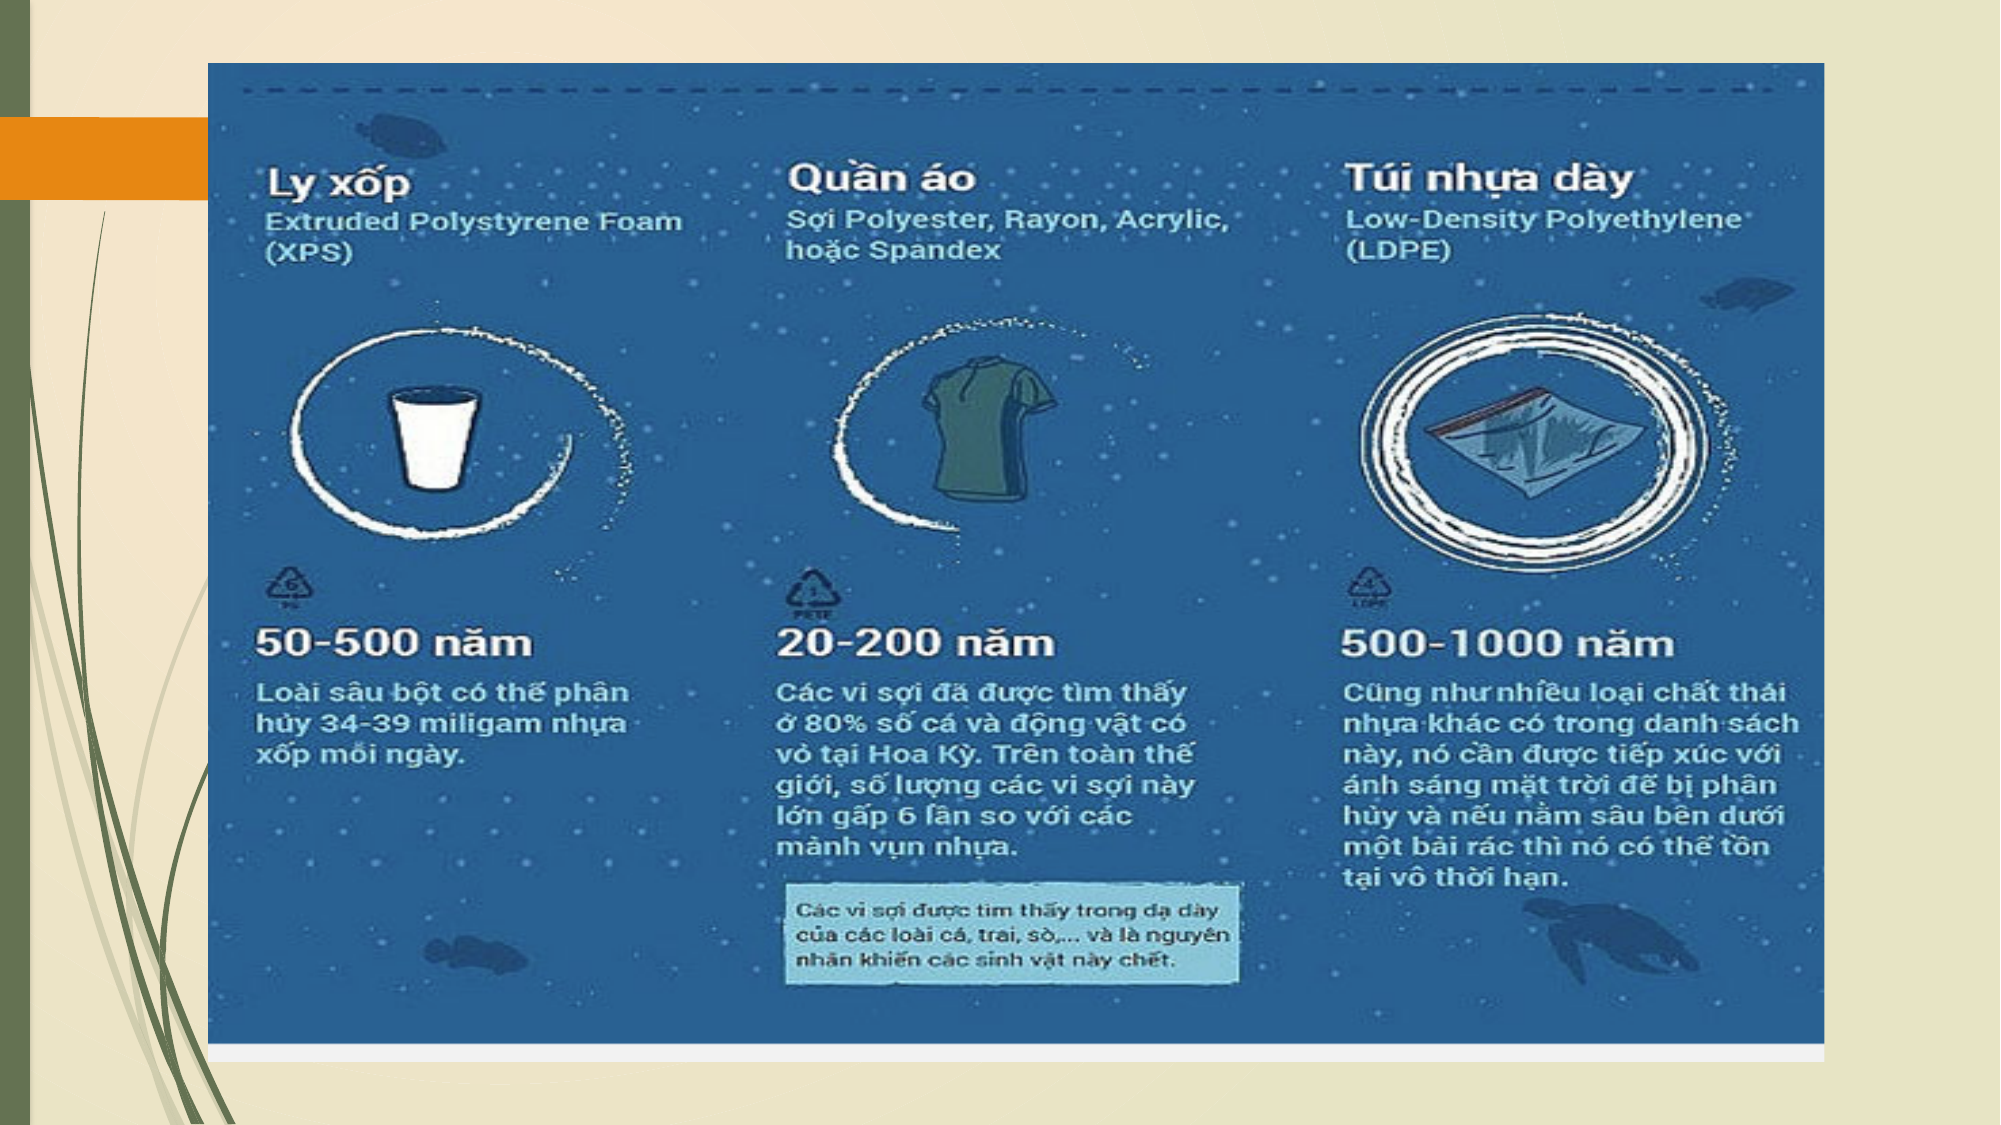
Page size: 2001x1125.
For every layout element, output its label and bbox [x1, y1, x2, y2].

list [207, 63, 1825, 1062]
